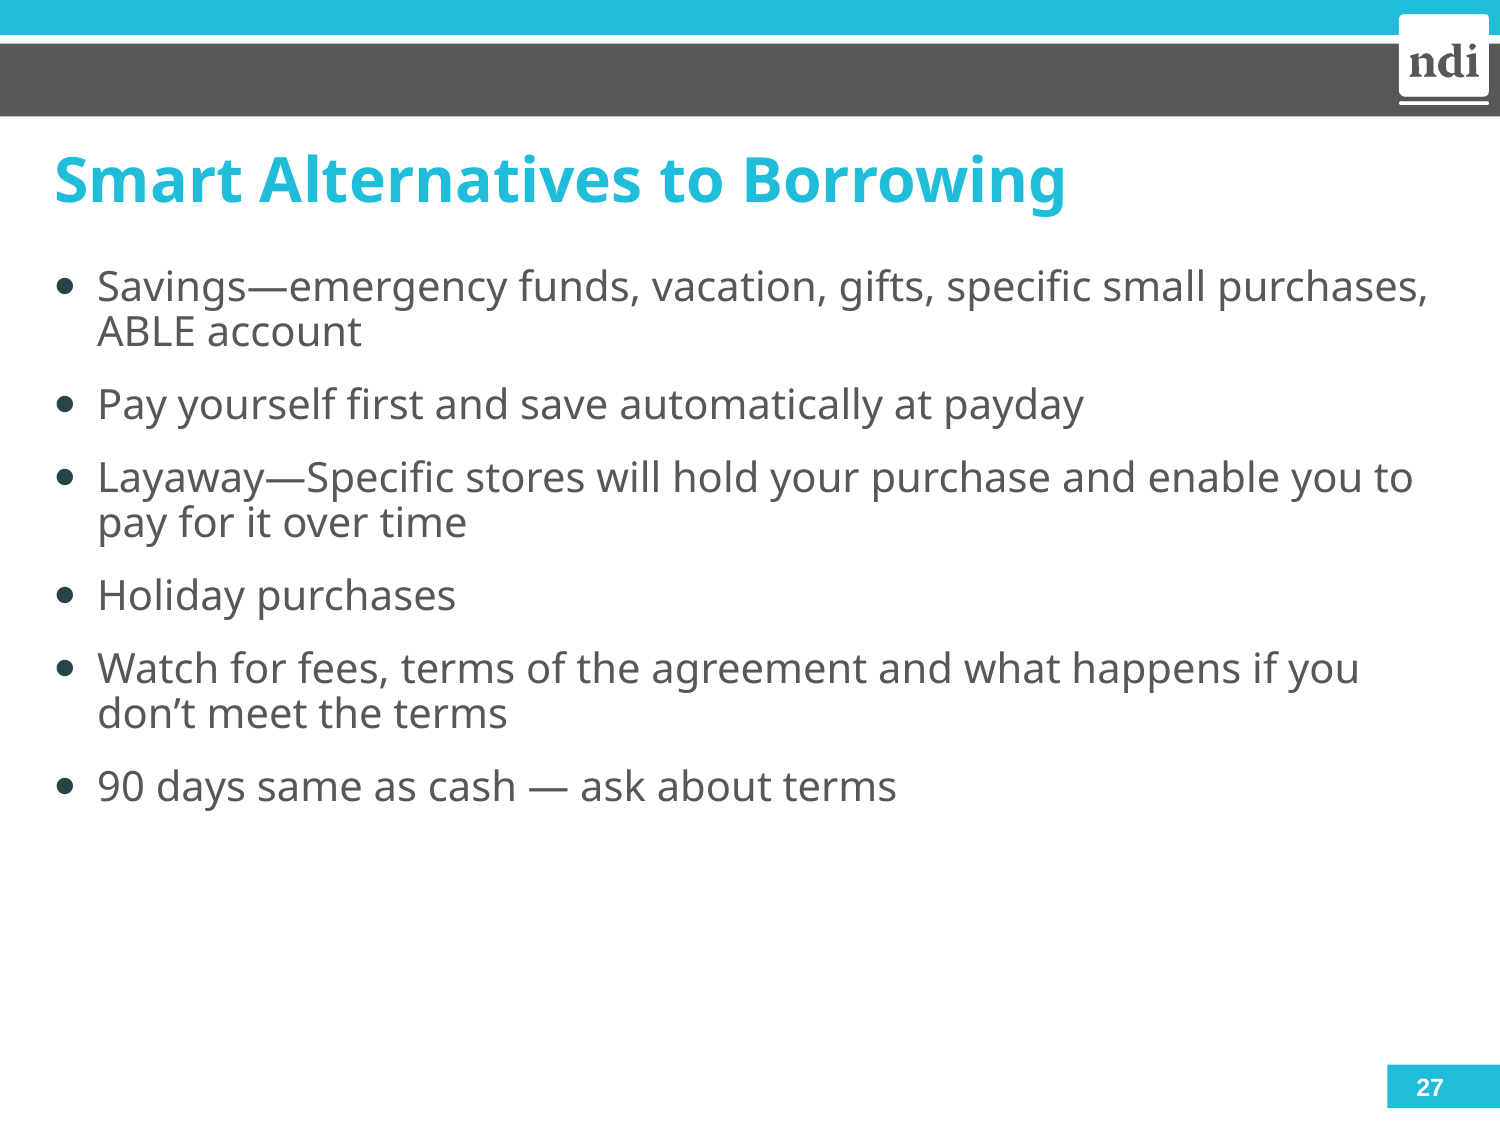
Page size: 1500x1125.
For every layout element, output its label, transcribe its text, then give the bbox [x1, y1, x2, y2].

slide_number 27 [1387, 1064, 1460, 1109]
title Smart Alternatives to Borrowing [39, 129, 1454, 235]
list Savings—emergency funds, vacation, gifts, specific small purchases, ABLE account Pay yourself first and save automatically at payday Layaway—Specific stores will hold your purchase and enable you to pay for it over time Holiday purchases Watch for fees, terms of the agreement and what happens if you don’t meet the terms 90 days same as cash — ask about terms [39, 257, 1454, 1054]
picture [1387, 8, 1500, 110]
